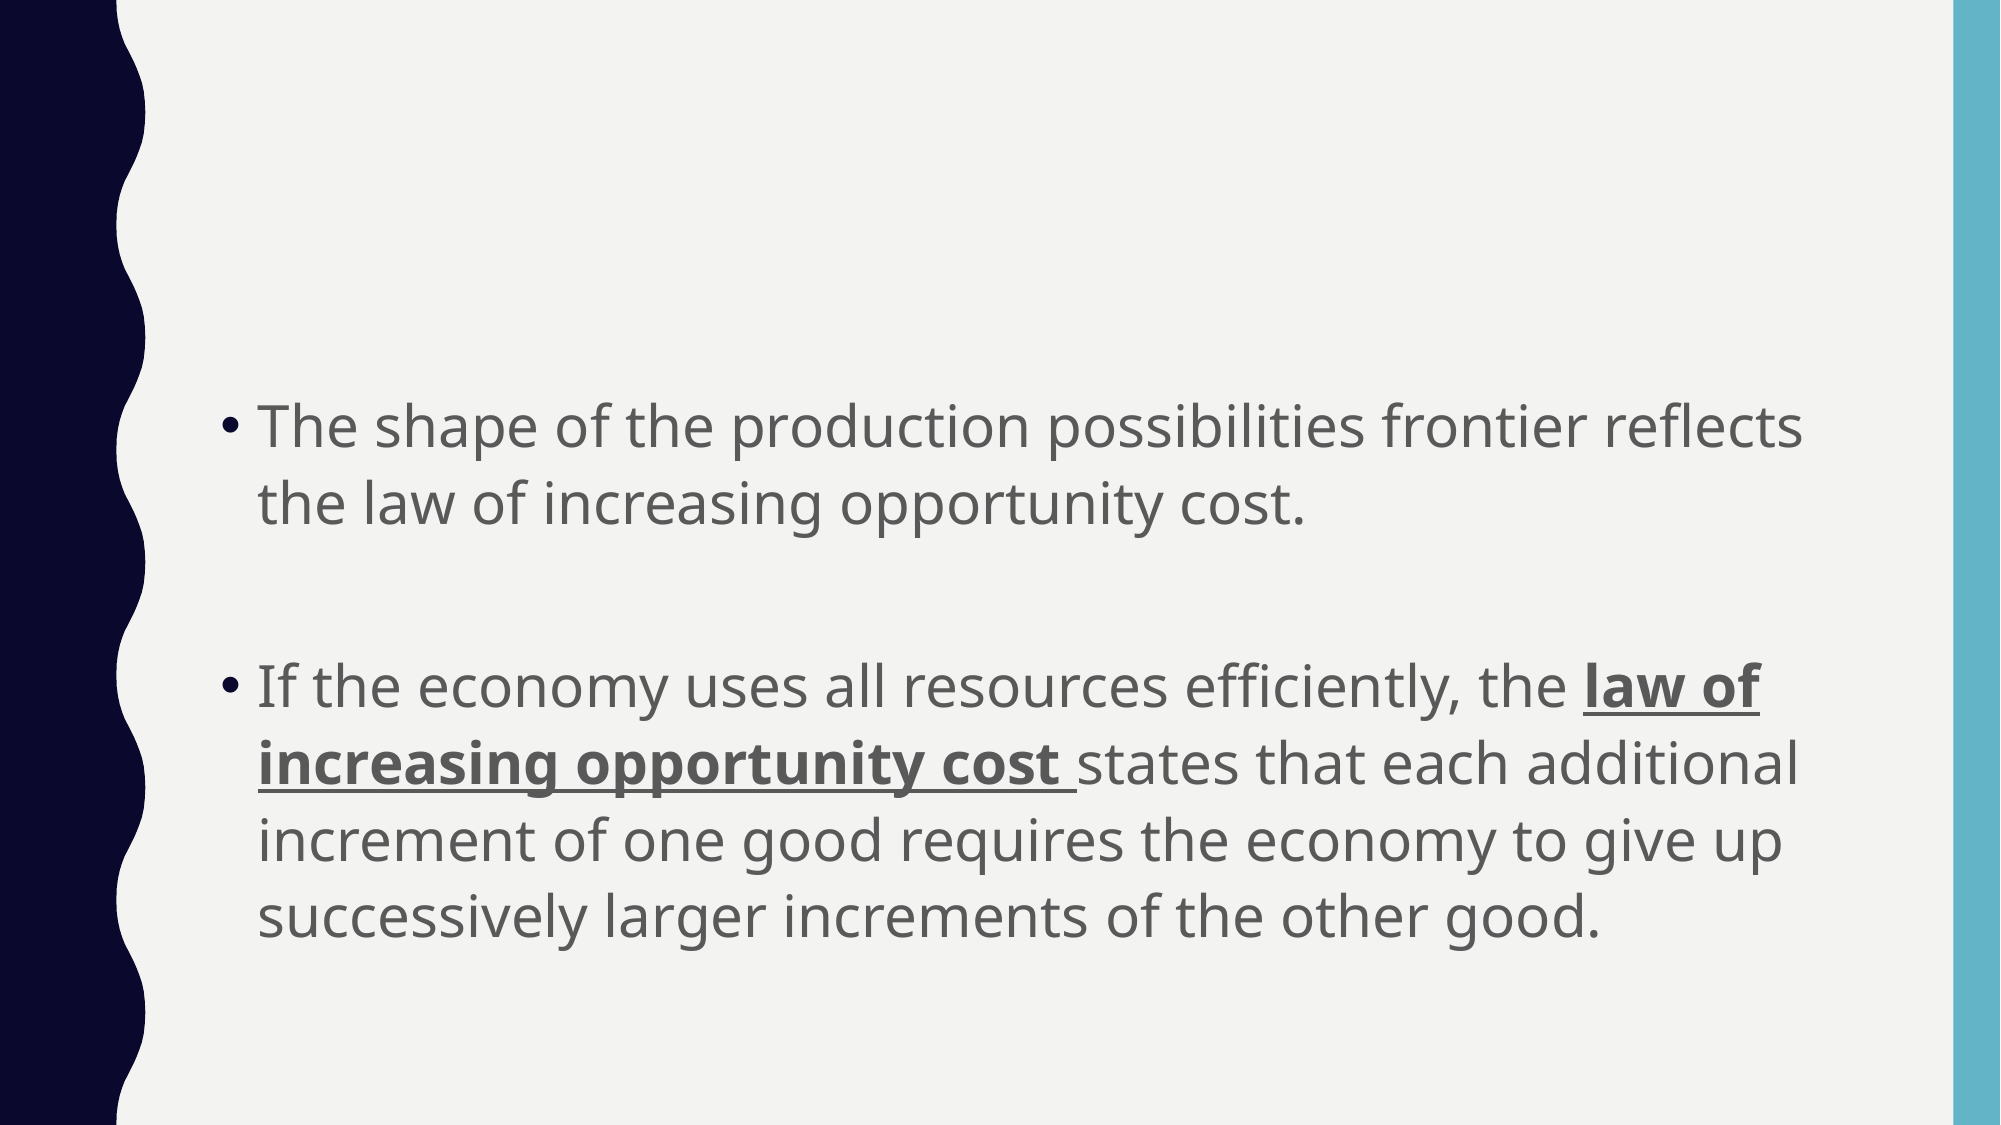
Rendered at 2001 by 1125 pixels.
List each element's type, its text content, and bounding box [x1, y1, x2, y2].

list The shape of the production possibilities frontier reflects the law of increasing opportunity cost. If the economy uses all resources efficiently, the law of increasing opportunity cost states that each additional increment of one good requires the economy to give up successively larger increments of the other good. [205, 375, 1875, 965]
